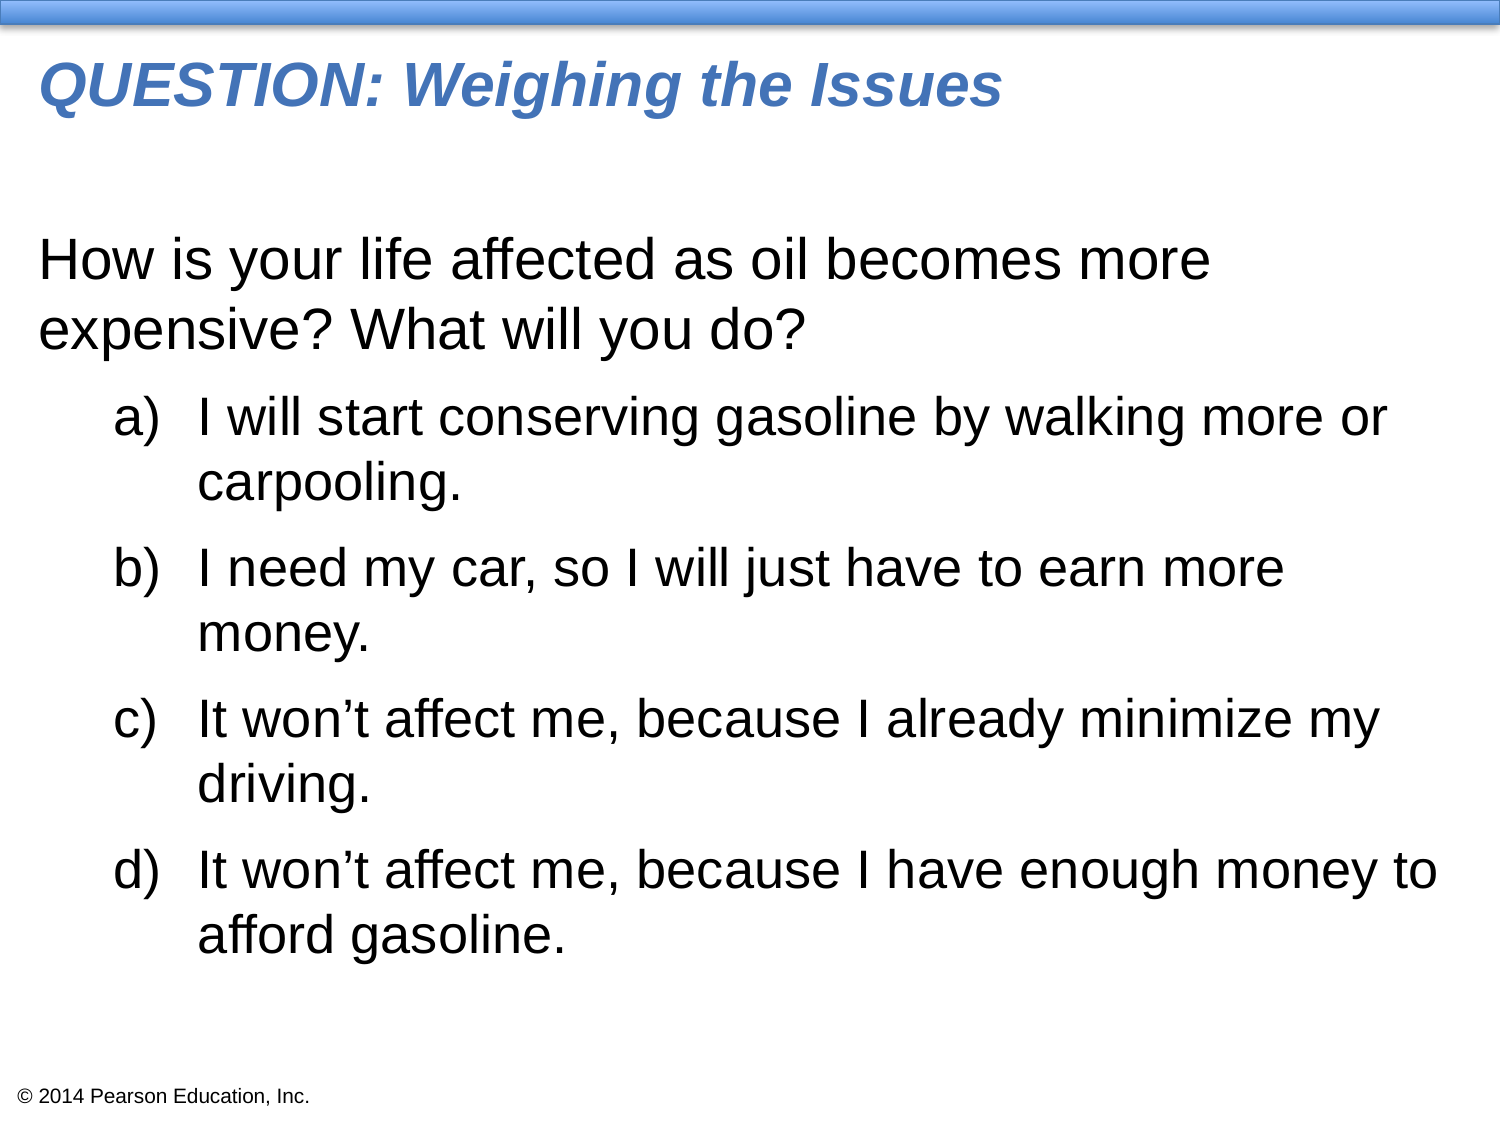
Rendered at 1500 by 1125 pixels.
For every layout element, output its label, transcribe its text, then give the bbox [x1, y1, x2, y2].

title QUESTION: Weighing the Issues [23, 36, 1476, 213]
list How is your life affected as oil becomes more expensive? What will you do? I will start conserving gasoline by walking more or carpooling. I need my car, so I will just have to earn more money. It won’t affect me, because I already minimize my driving. It won’t affect me, because I have enough money to afford gasoline. [23, 213, 1476, 1005]
